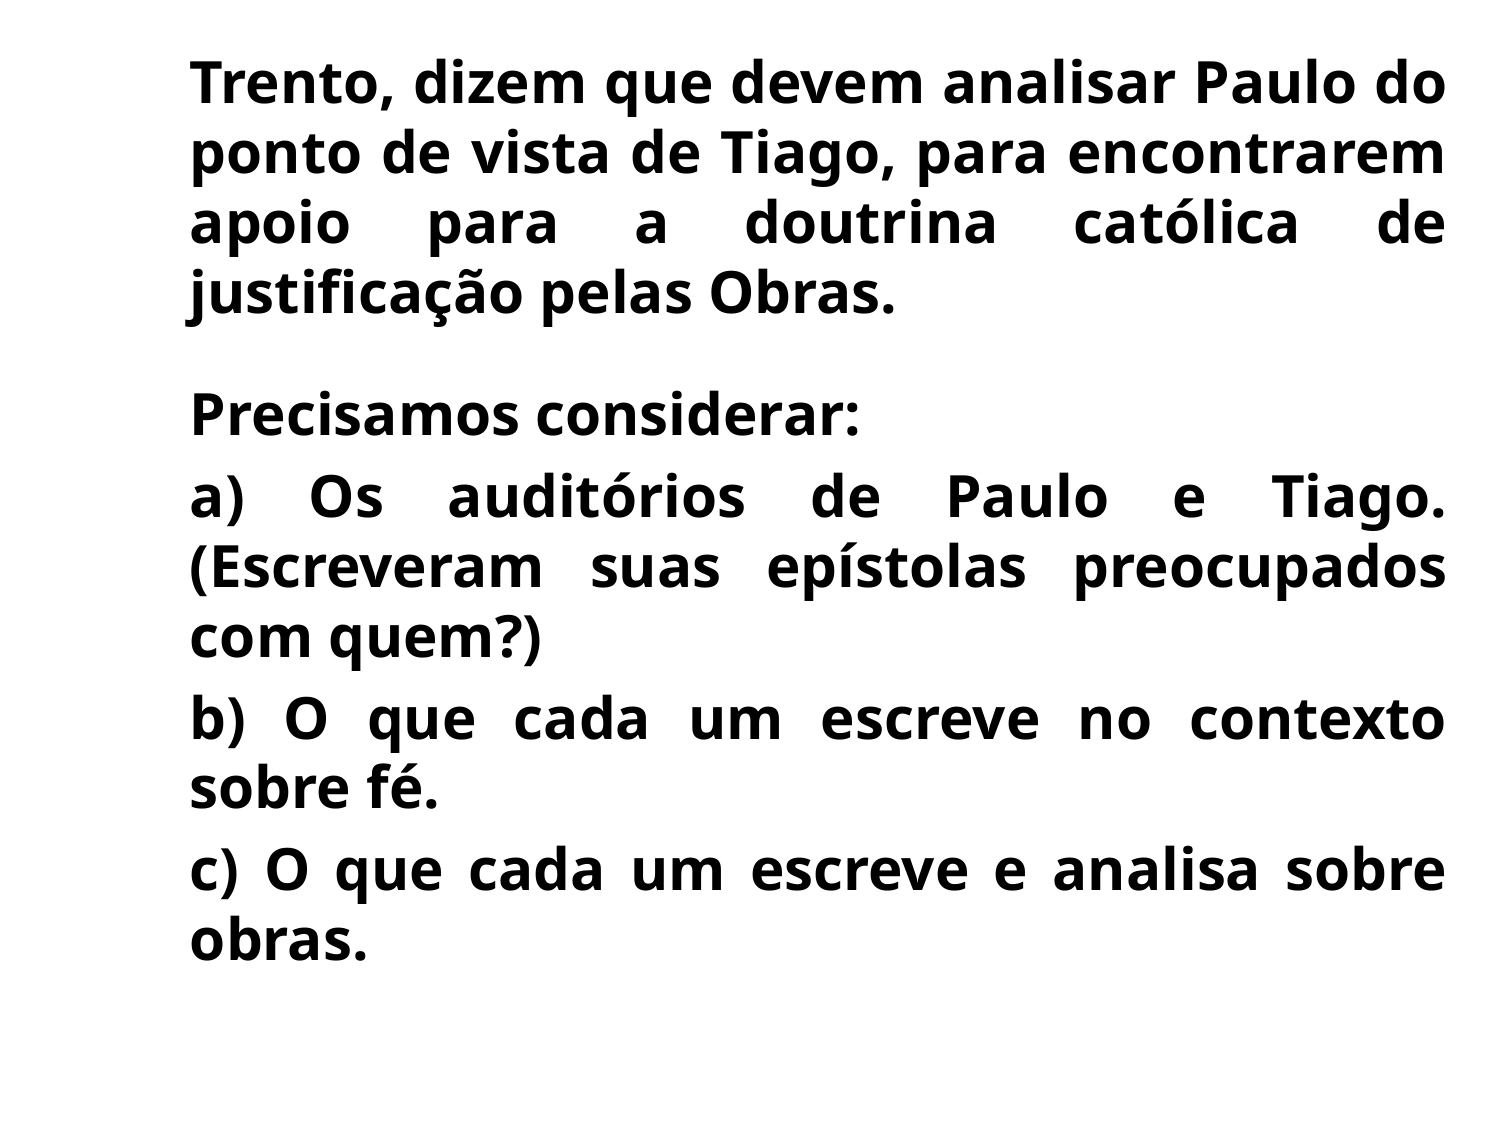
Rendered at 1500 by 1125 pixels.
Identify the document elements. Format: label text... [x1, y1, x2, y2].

list Trento, dizem que devem analisar Paulo do ponto de vista de Tiago, para encontrarem apoio para a doutrina católica de justificação pelas Obras. Precisamos considerar: a) Os auditórios de Paulo e Tiago. (Escreveram suas epístolas preocupados com quem?) b) O que cada um escreve no contexto sobre fé. c) O que cada um escreve e analisa sobre obras. [75, 37, 1463, 1125]
